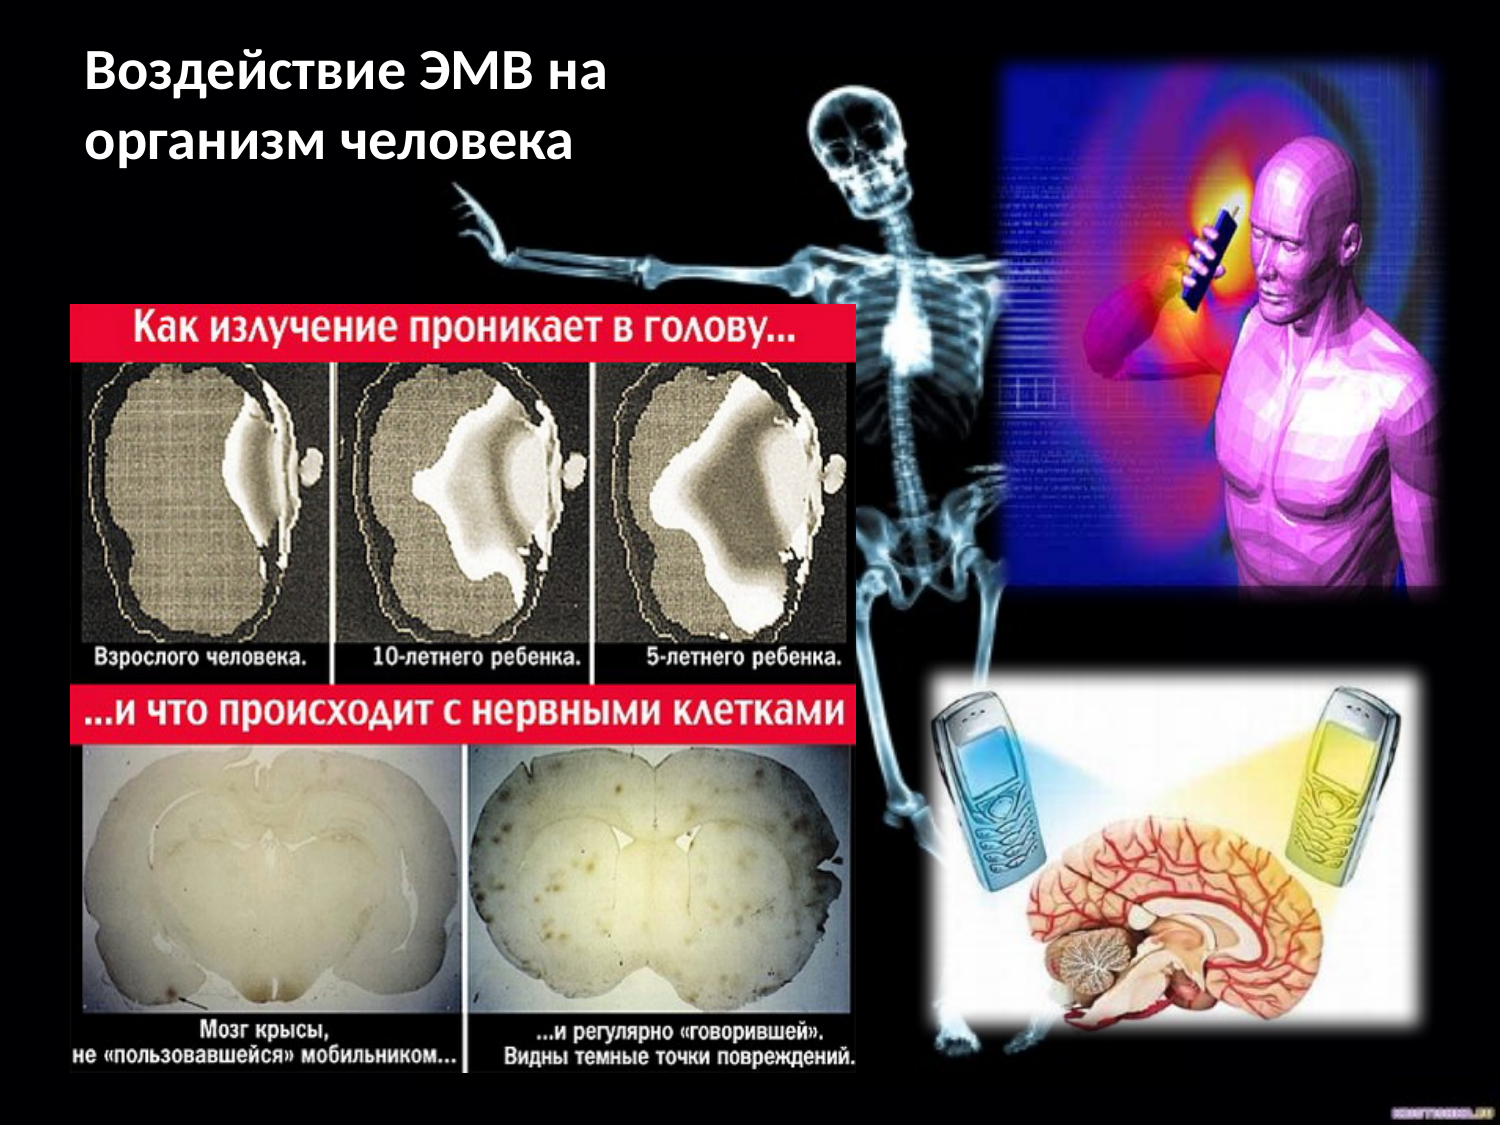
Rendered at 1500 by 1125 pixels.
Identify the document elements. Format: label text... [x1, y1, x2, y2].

picture [0, 0, 1500, 1125]
text_box Воздействие ЭМВ на организм человека [70, 23, 739, 179]
